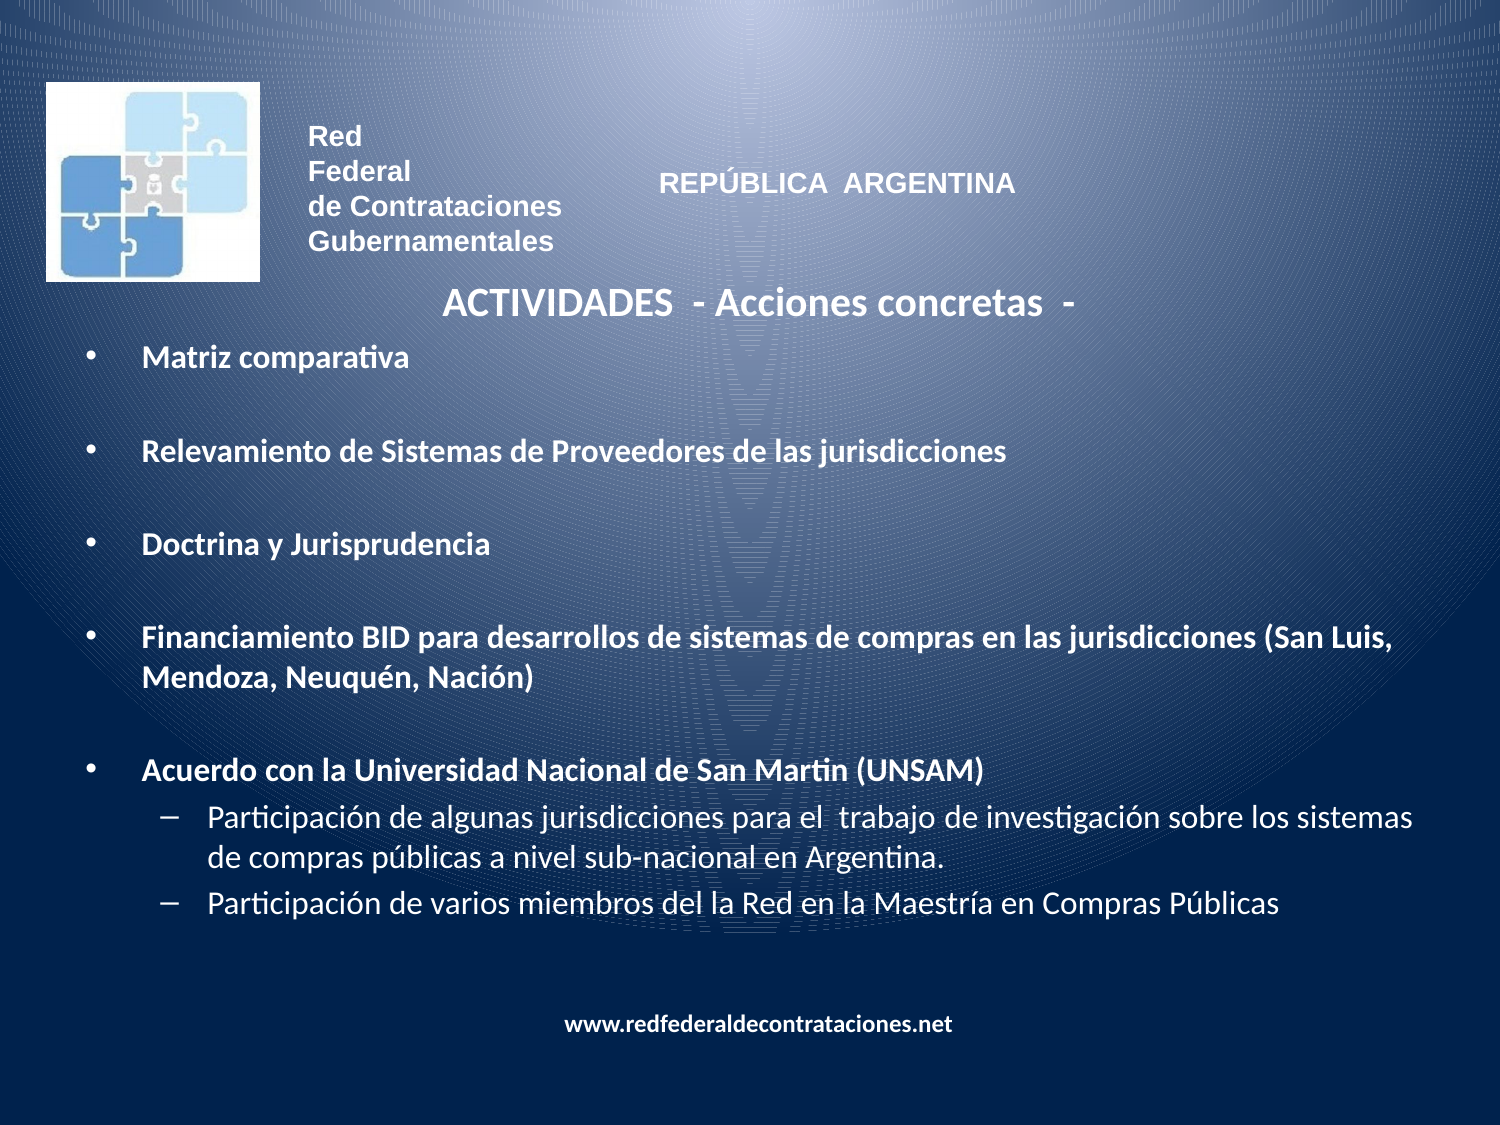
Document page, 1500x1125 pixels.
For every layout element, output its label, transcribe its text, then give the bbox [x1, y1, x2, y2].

text_box REPÚBLICA ARGENTINA [585, 128, 1032, 235]
text_box www.redfederaldecontrataciones.net [0, 1000, 1500, 1063]
text_box ACTIVIDADES - Acciones concretas - [0, 267, 1500, 348]
title Red Federal de Contrataciones Gubernamentales [292, 93, 586, 267]
picture [46, 82, 260, 282]
list Matriz comparativa Relevamiento de Sistemas de Proveedores de las jurisdicciones Doctrina y Jurisprudencia Financiamiento BID para desarrollos de sistemas de compras en las jurisdicciones (San Luis, Mendoza, Neuquén, Nación) Acuerdo con la Universidad Nacional de San Martin (UNSAM) Participación de algunas jurisdicciones para el trabajo de investigación sobre los sistemas de compras públicas a nivel sub-nacional en Argentina. Participación de varios miembros del la Red en la Maestría en Compras Públicas [70, 348, 1442, 985]
